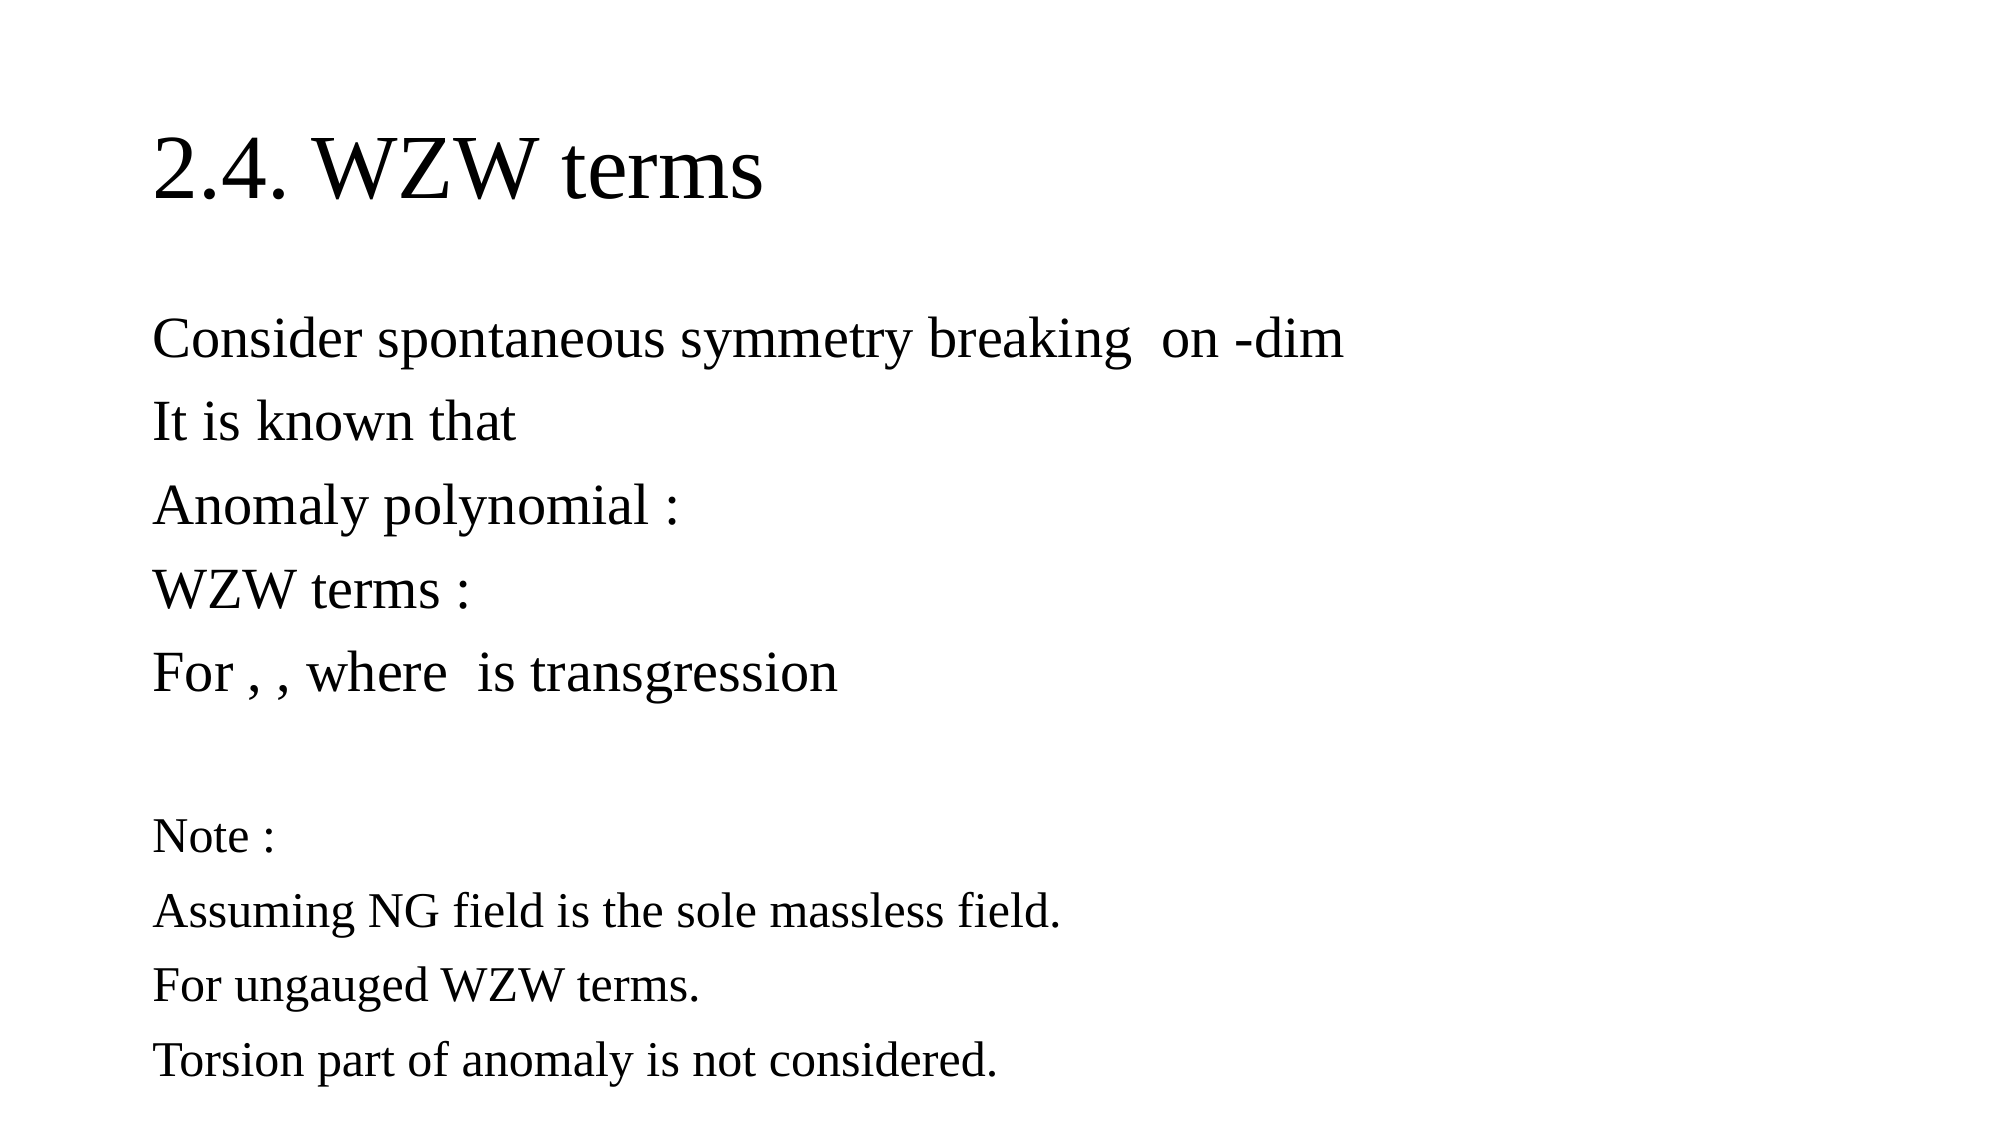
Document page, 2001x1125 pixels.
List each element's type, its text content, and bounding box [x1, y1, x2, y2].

title 2.4. WZW terms [137, 59, 1863, 278]
